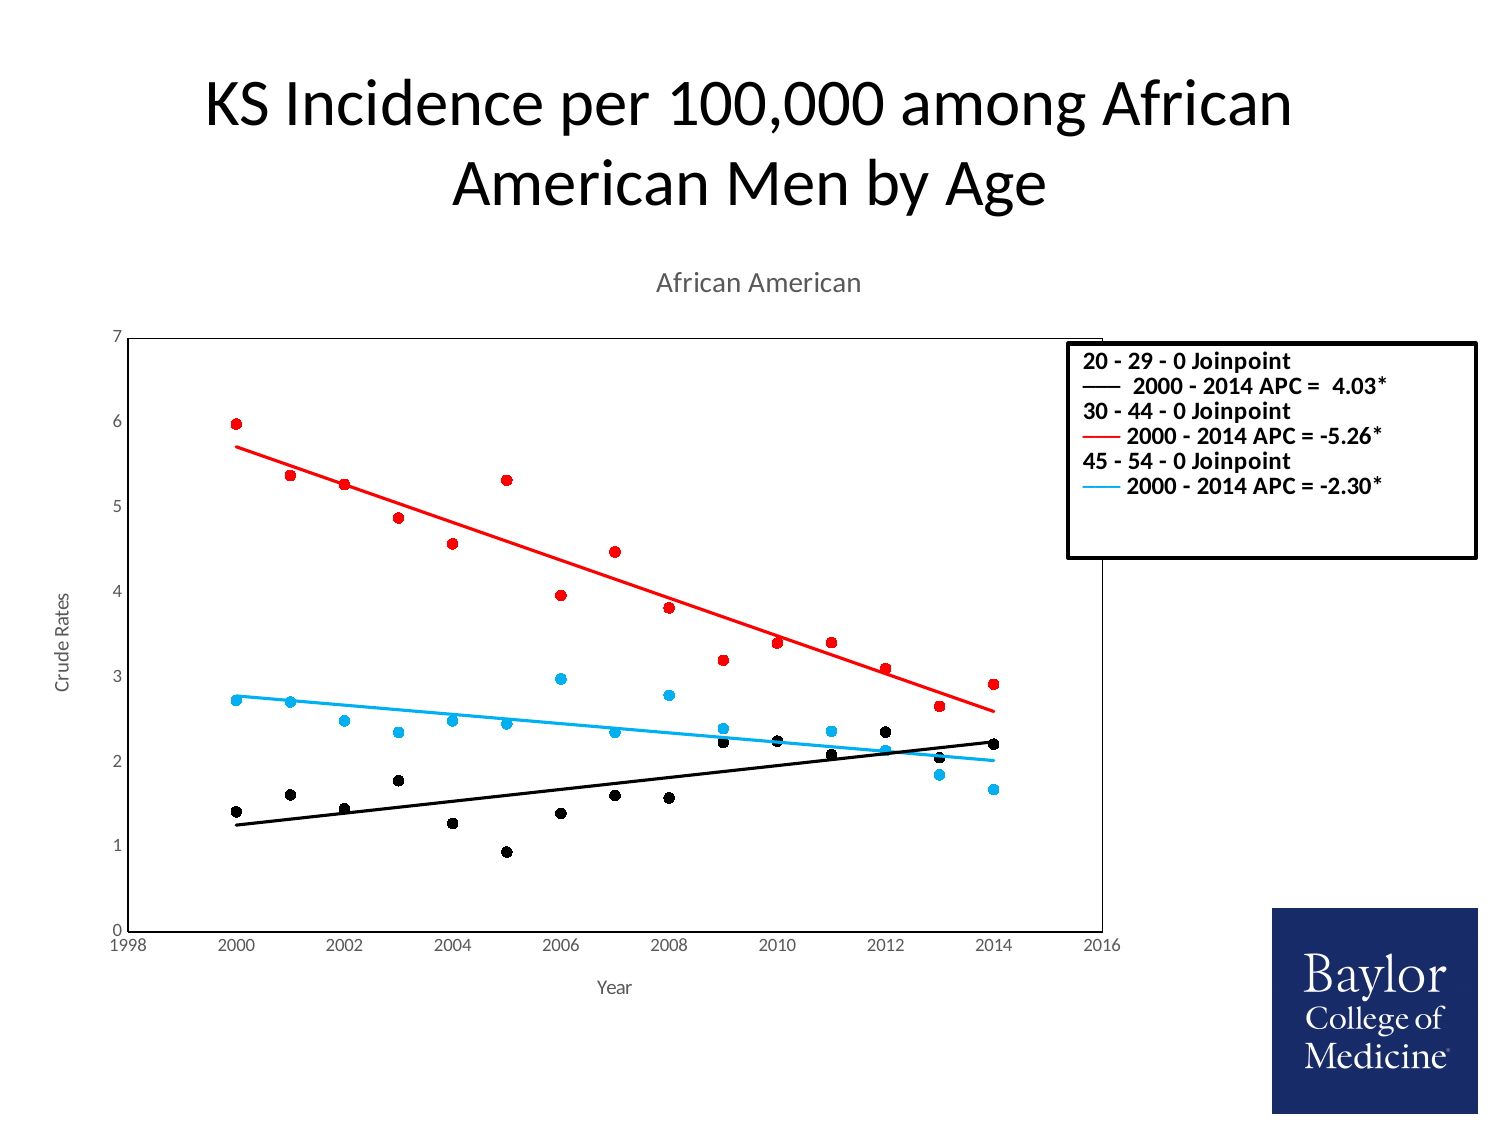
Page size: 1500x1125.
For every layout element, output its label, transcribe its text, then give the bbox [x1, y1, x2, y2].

picture [1271, 908, 1478, 1115]
title KS Incidence per 100,000 among African American Men by Age [75, 45, 1425, 233]
chart [18, 237, 1500, 1020]
